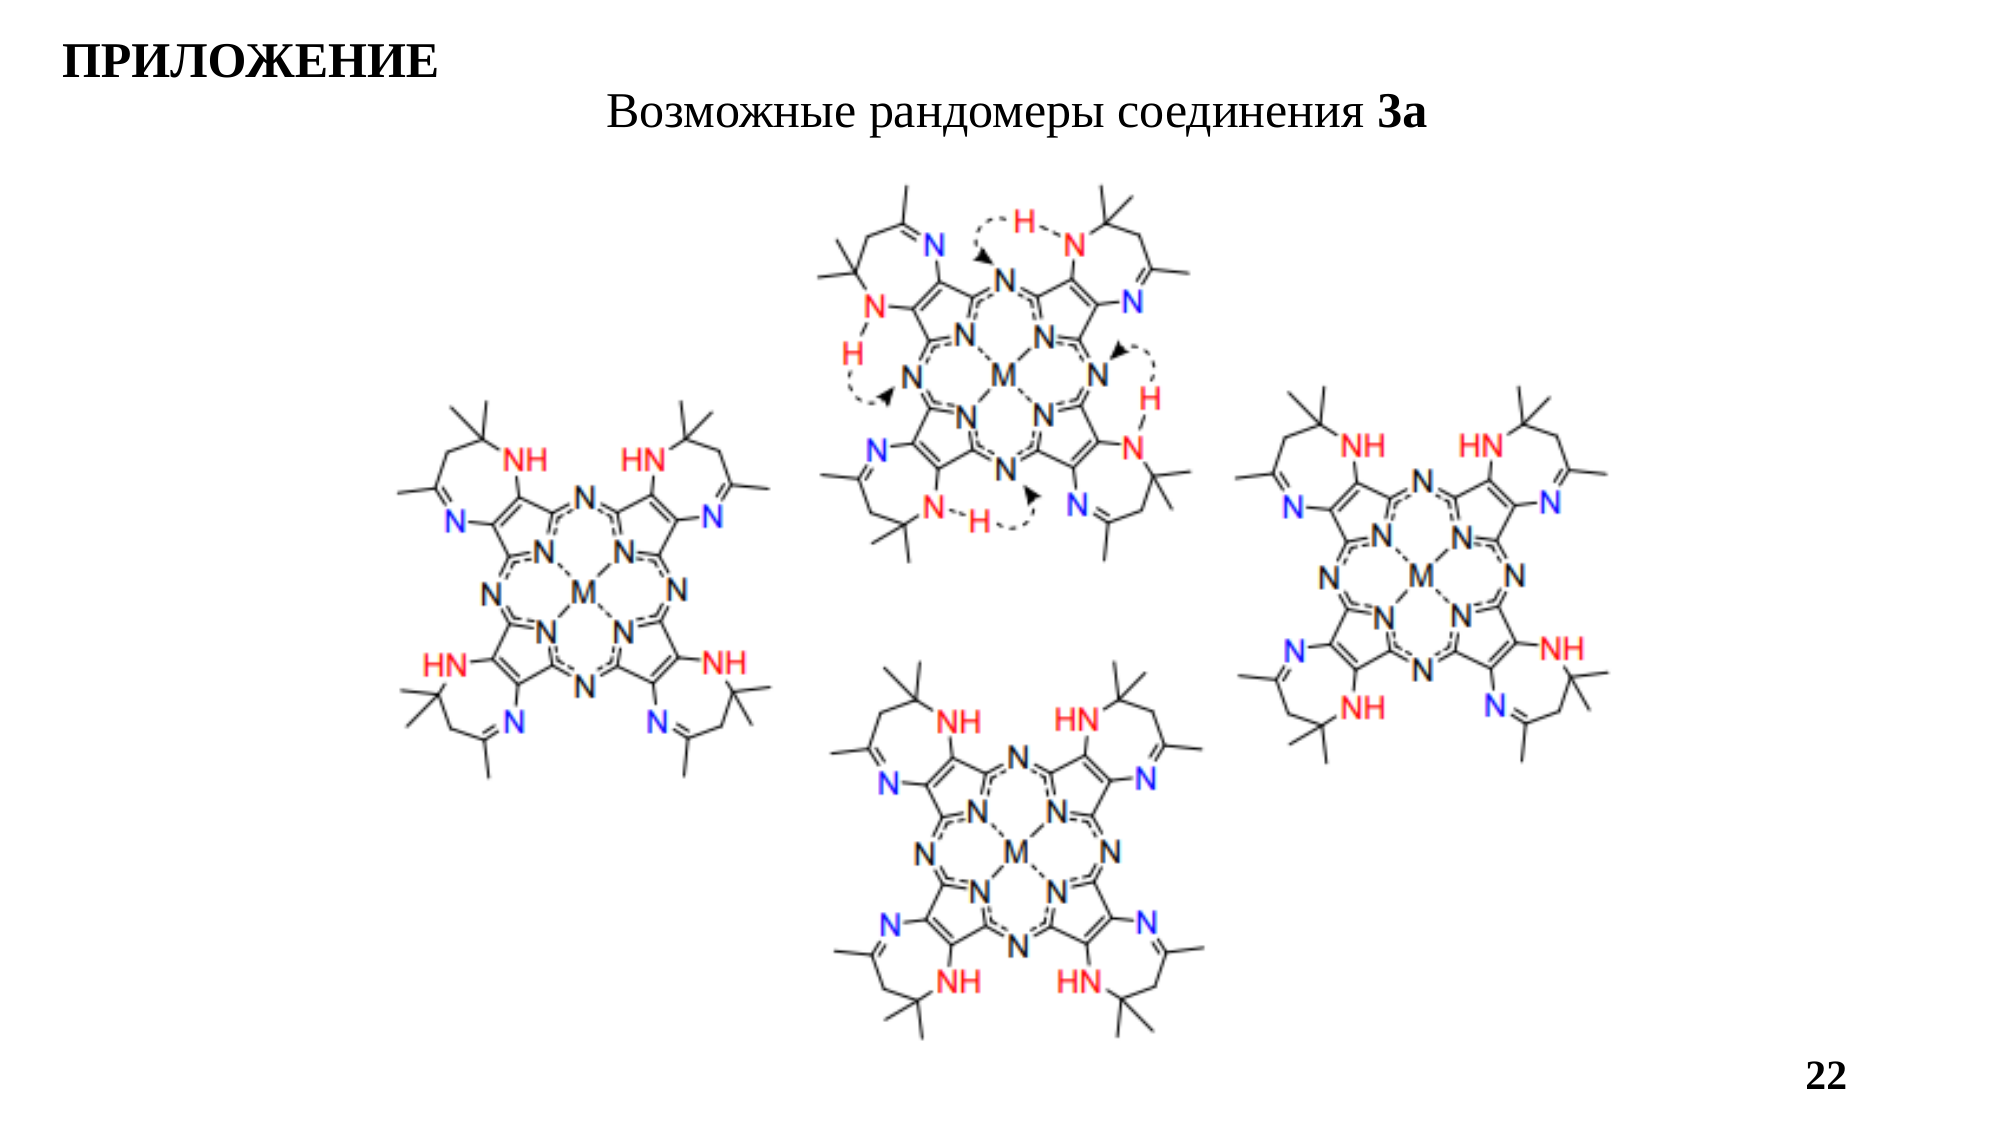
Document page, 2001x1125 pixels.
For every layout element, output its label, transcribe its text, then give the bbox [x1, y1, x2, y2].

slide_number 22 [1412, 1042, 1863, 1103]
text_box Возможные рандомеры соединения 3a [592, 69, 1443, 145]
picture [339, 172, 1670, 1055]
text_box ПРИЛОЖЕНИЕ [0, 16, 529, 96]
